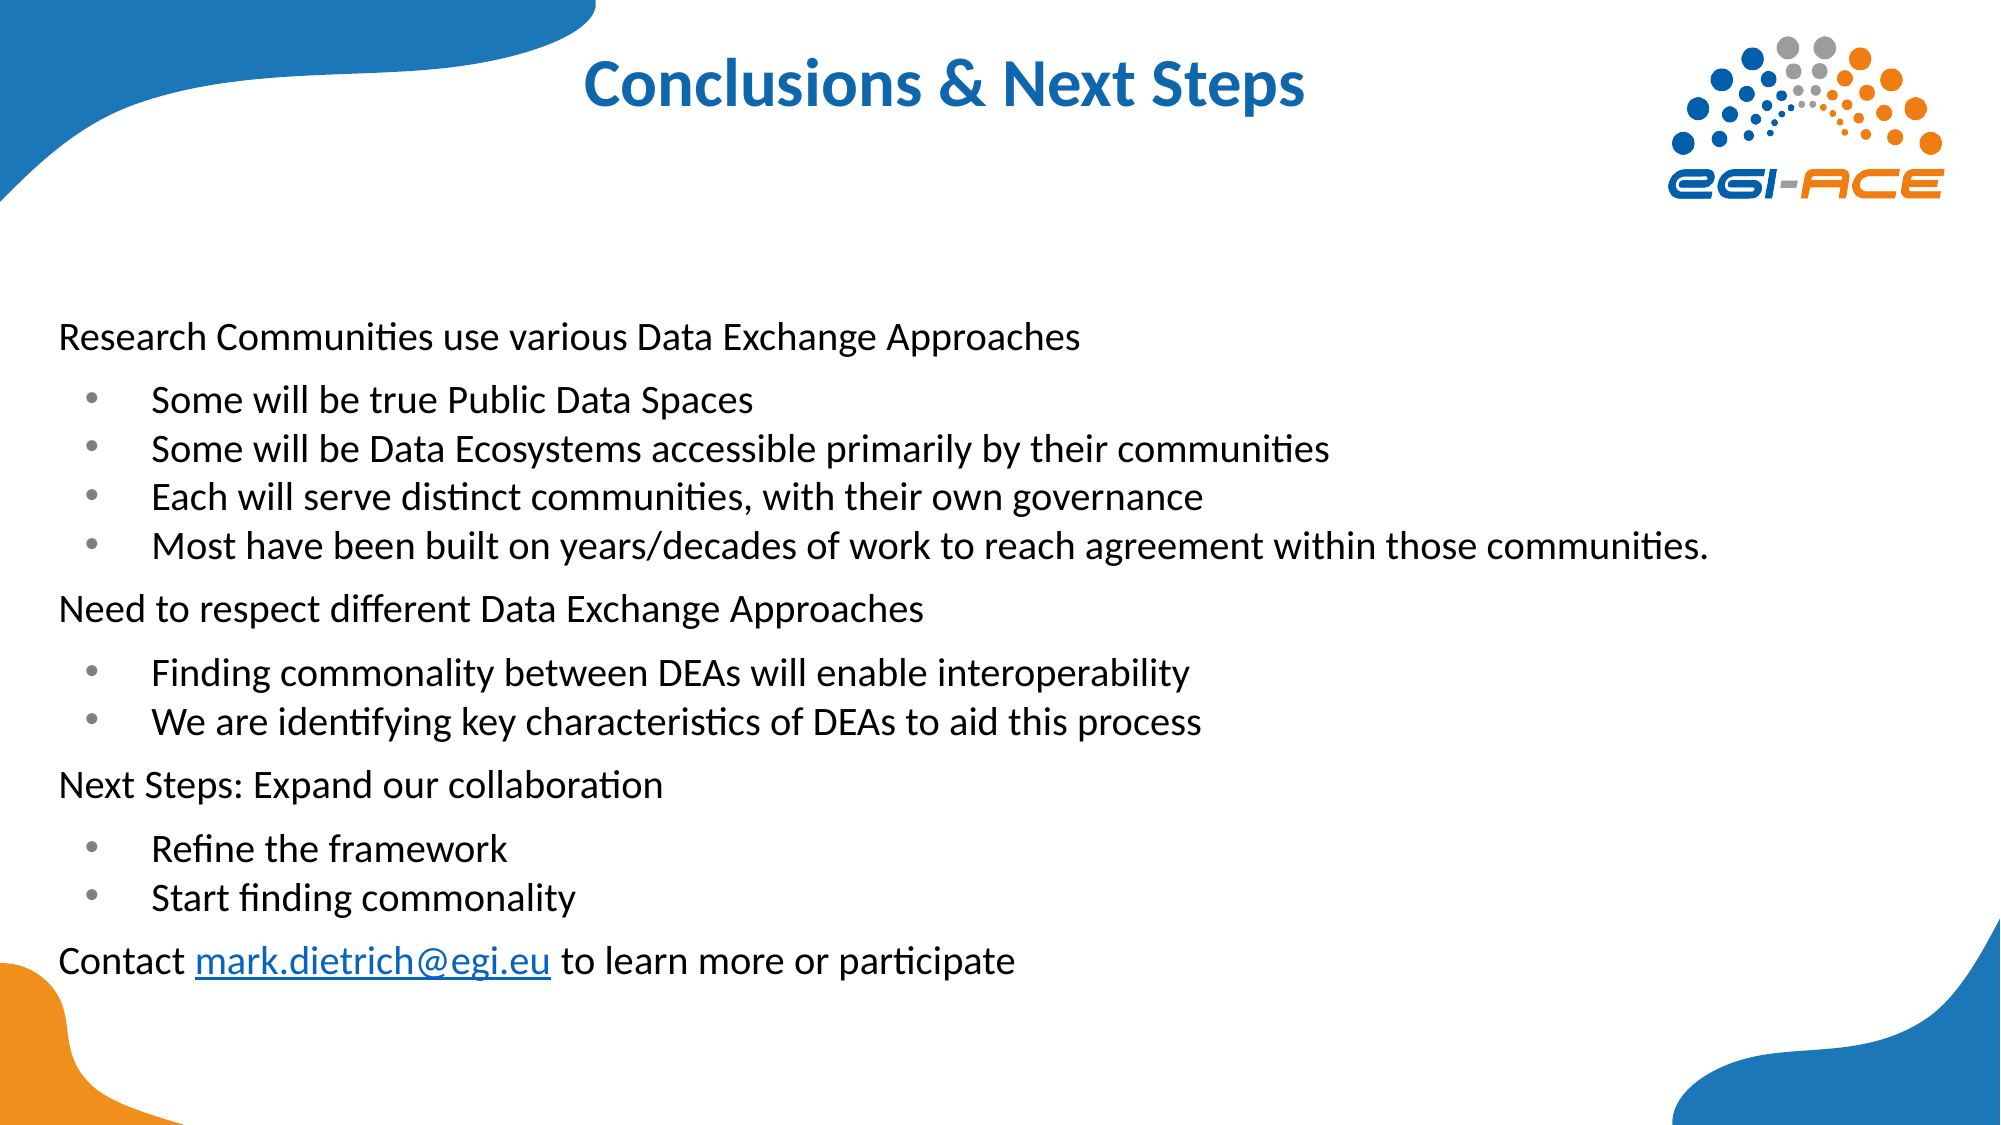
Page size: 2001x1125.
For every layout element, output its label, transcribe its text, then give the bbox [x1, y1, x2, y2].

title Conclusions & Next Steps [564, 36, 2000, 112]
picture [1668, 112, 1945, 199]
list Research Communities use various Data Exchange Approaches Some will be true Public Data Spaces Some will be Data Ecosystems accessible primarily by their communities Each will serve distinct communities, with their own governance Most have been built on years/decades of work to reach agreement within those communities. Need to respect different Data Exchange Approaches Finding commonality between DEAs will enable interoperability We are identifying key characteristics of DEAs to aid this process Next Steps: Expand our collaboration Refine the framework Start finding commonality Contact mark.dietrich@egi.eu to learn more or participate [38, 299, 2000, 999]
